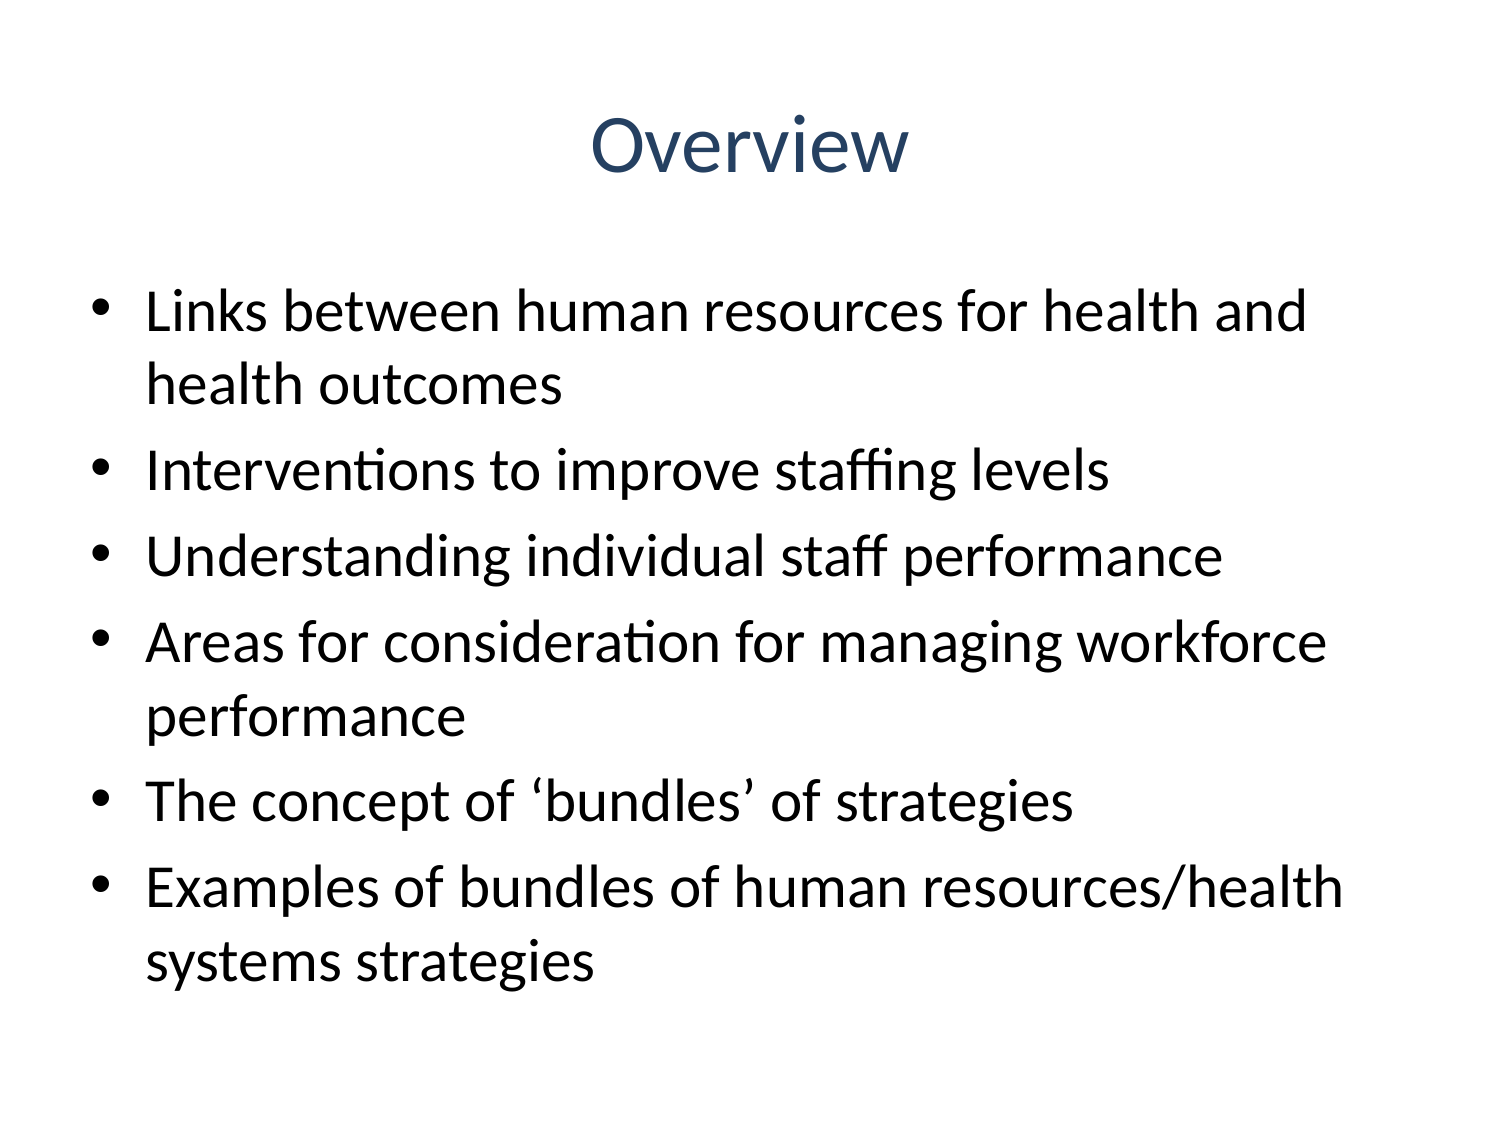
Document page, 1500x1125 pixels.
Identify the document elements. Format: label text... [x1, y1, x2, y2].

title Overview [75, 45, 1425, 233]
list Links between human resources for health and health outcomes Interventions to improve staffing levels Understanding individual staff performance Areas for consideration for managing workforce performance The concept of ‘bundles’ of strategies Examples of bundles of human resources/health systems strategies [75, 262, 1425, 1005]
